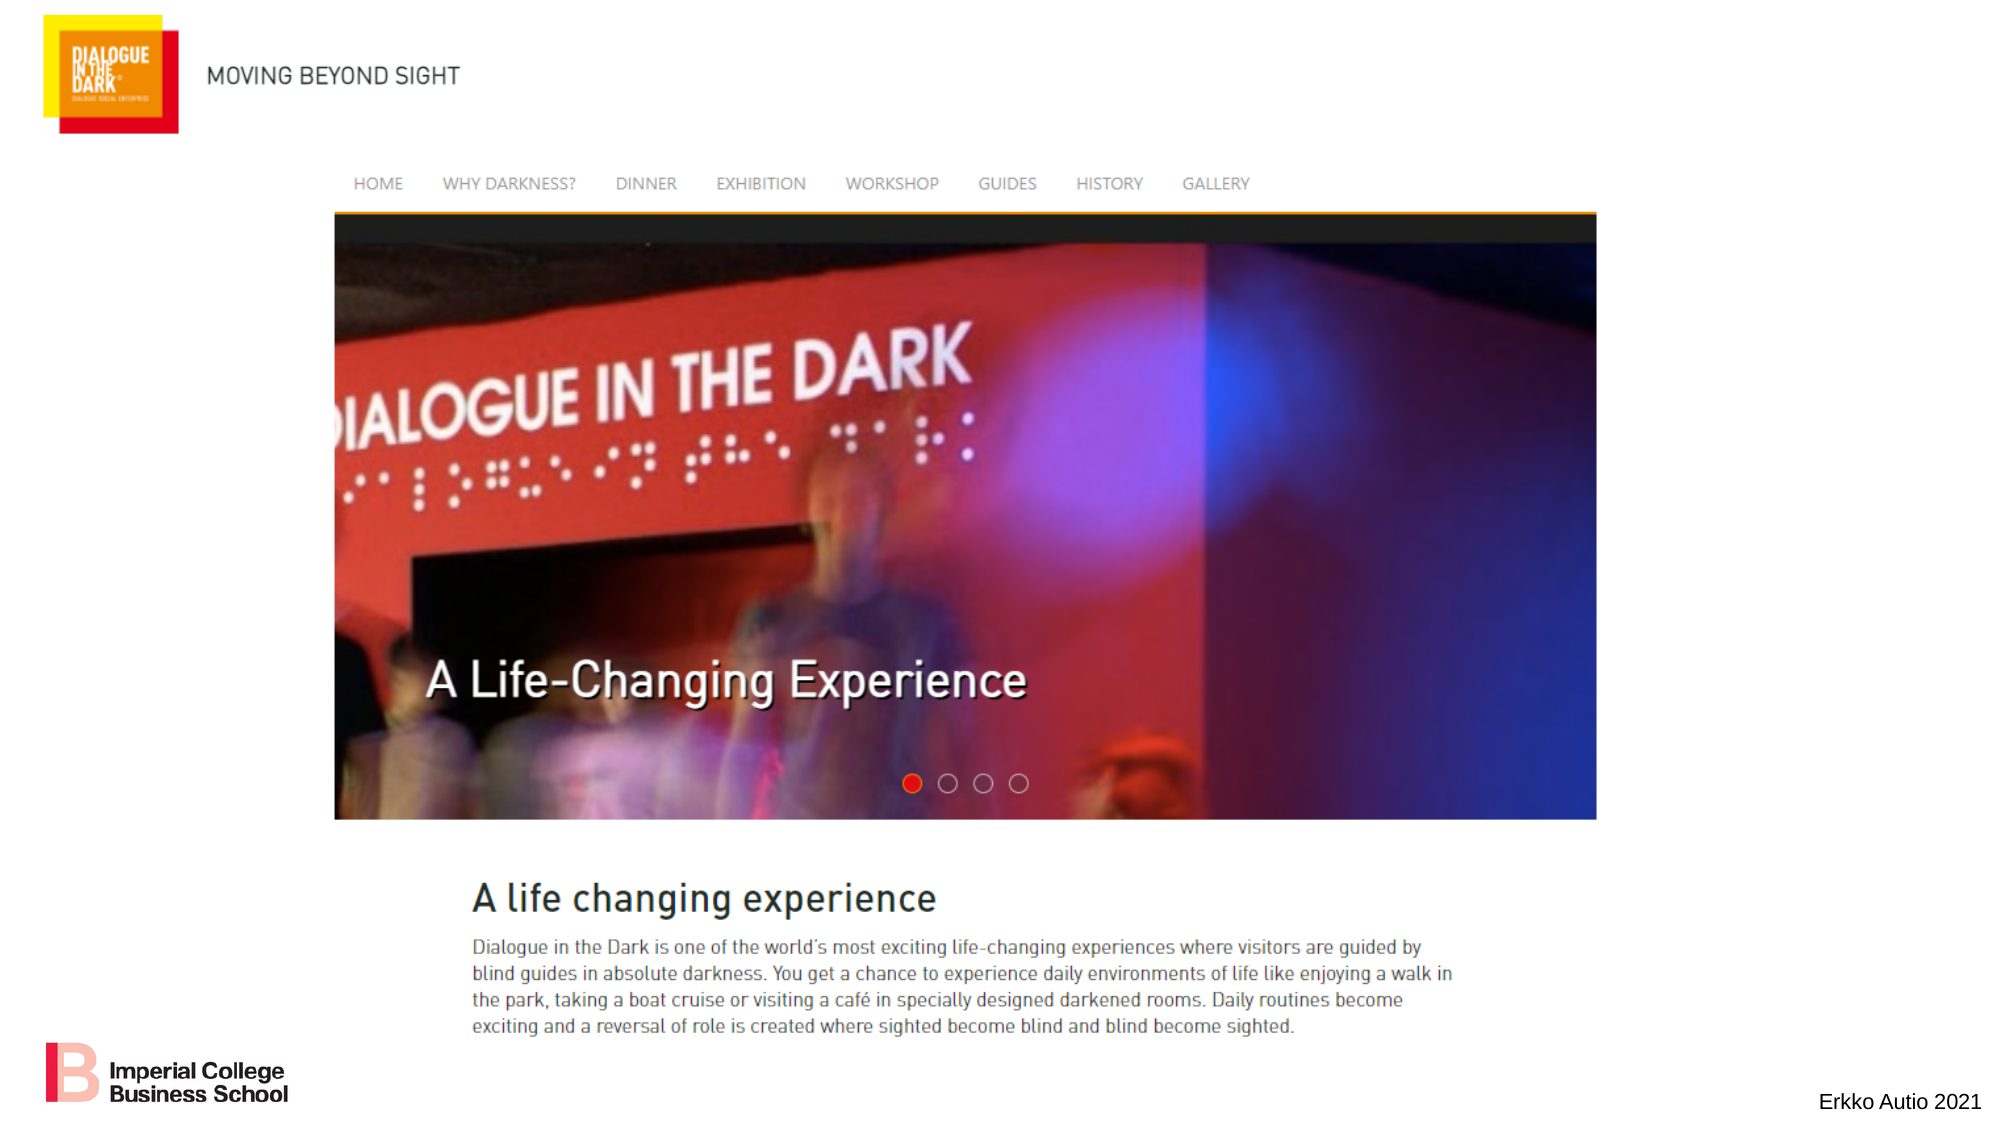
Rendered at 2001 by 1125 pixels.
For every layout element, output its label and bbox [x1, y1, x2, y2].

picture [315, 162, 1903, 1054]
picture [37, 1031, 297, 1113]
picture [12, 0, 567, 146]
